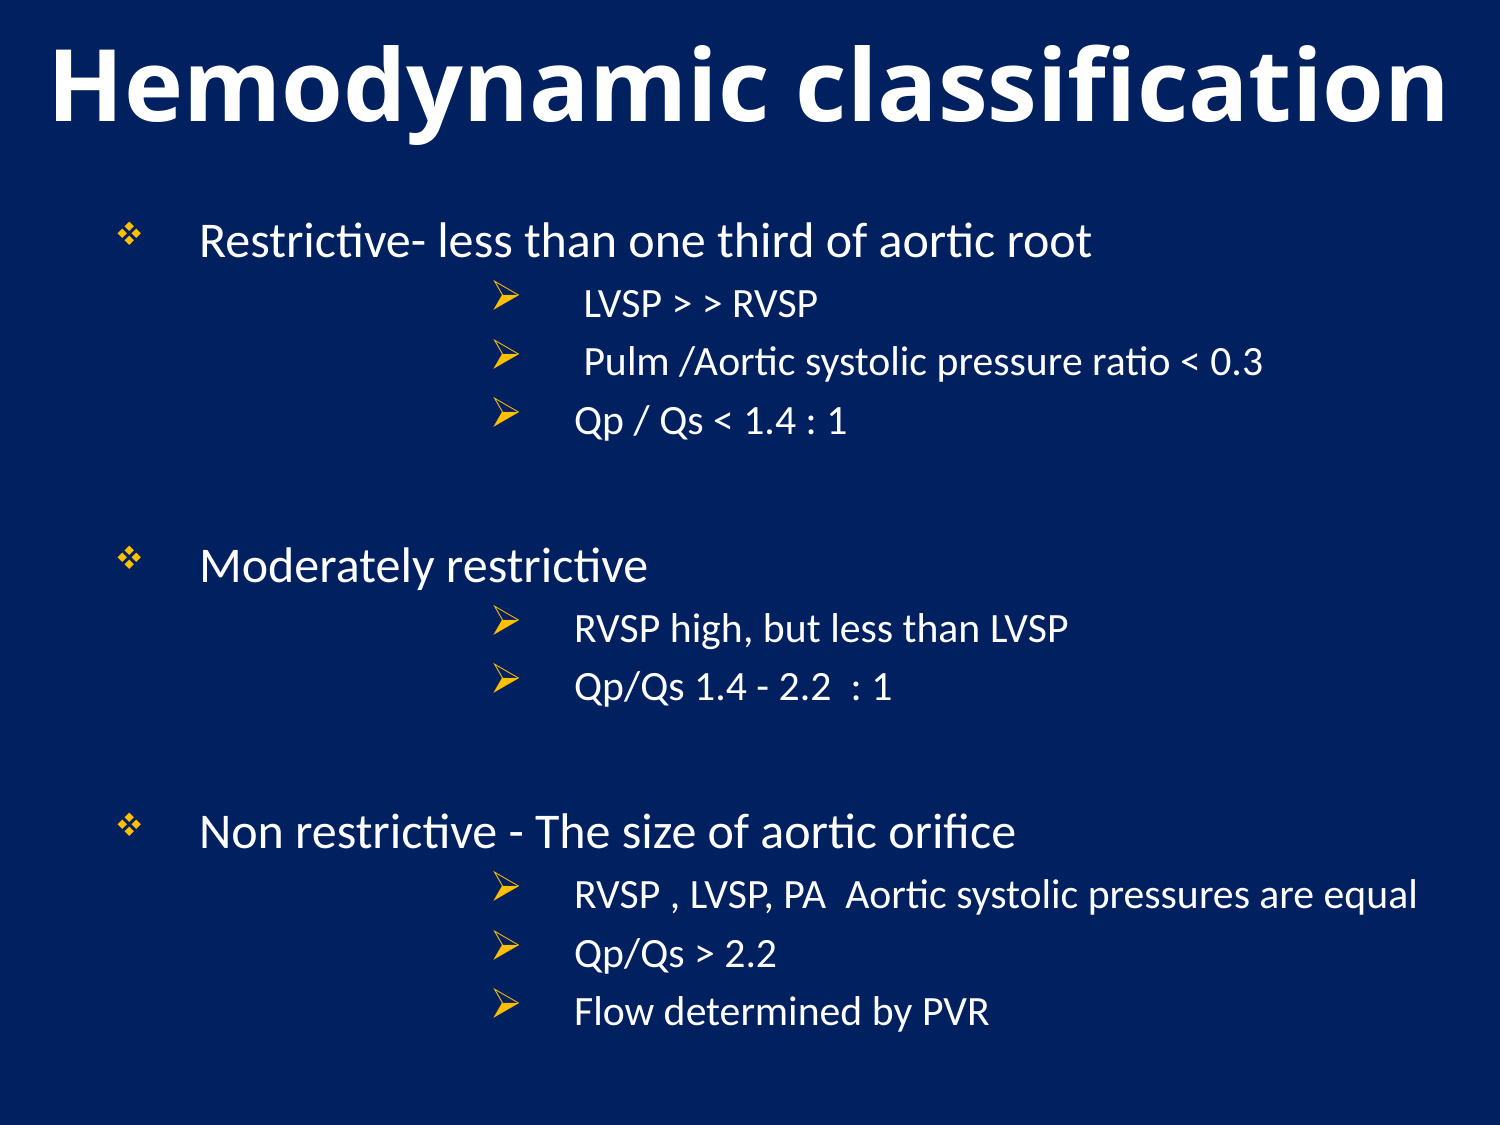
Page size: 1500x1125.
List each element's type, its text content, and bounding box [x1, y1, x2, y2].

title Hemodynamic classification [0, 0, 1500, 163]
list Restrictive- less than one third of aortic root LVSP > > RVSP Pulm /Aortic systolic pressure ratio < 0.3 Qp / Qs < 1.4 : 1 Moderately restrictive RVSP high, but less than LVSP Qp/Qs 1.4 - 2.2 : 1 Non restrictive - The size of aortic orifice RVSP , LVSP, PA Aortic systolic pressures are equal Qp/Qs > 2.2 Flow determined by PVR [99, 200, 1500, 1125]
